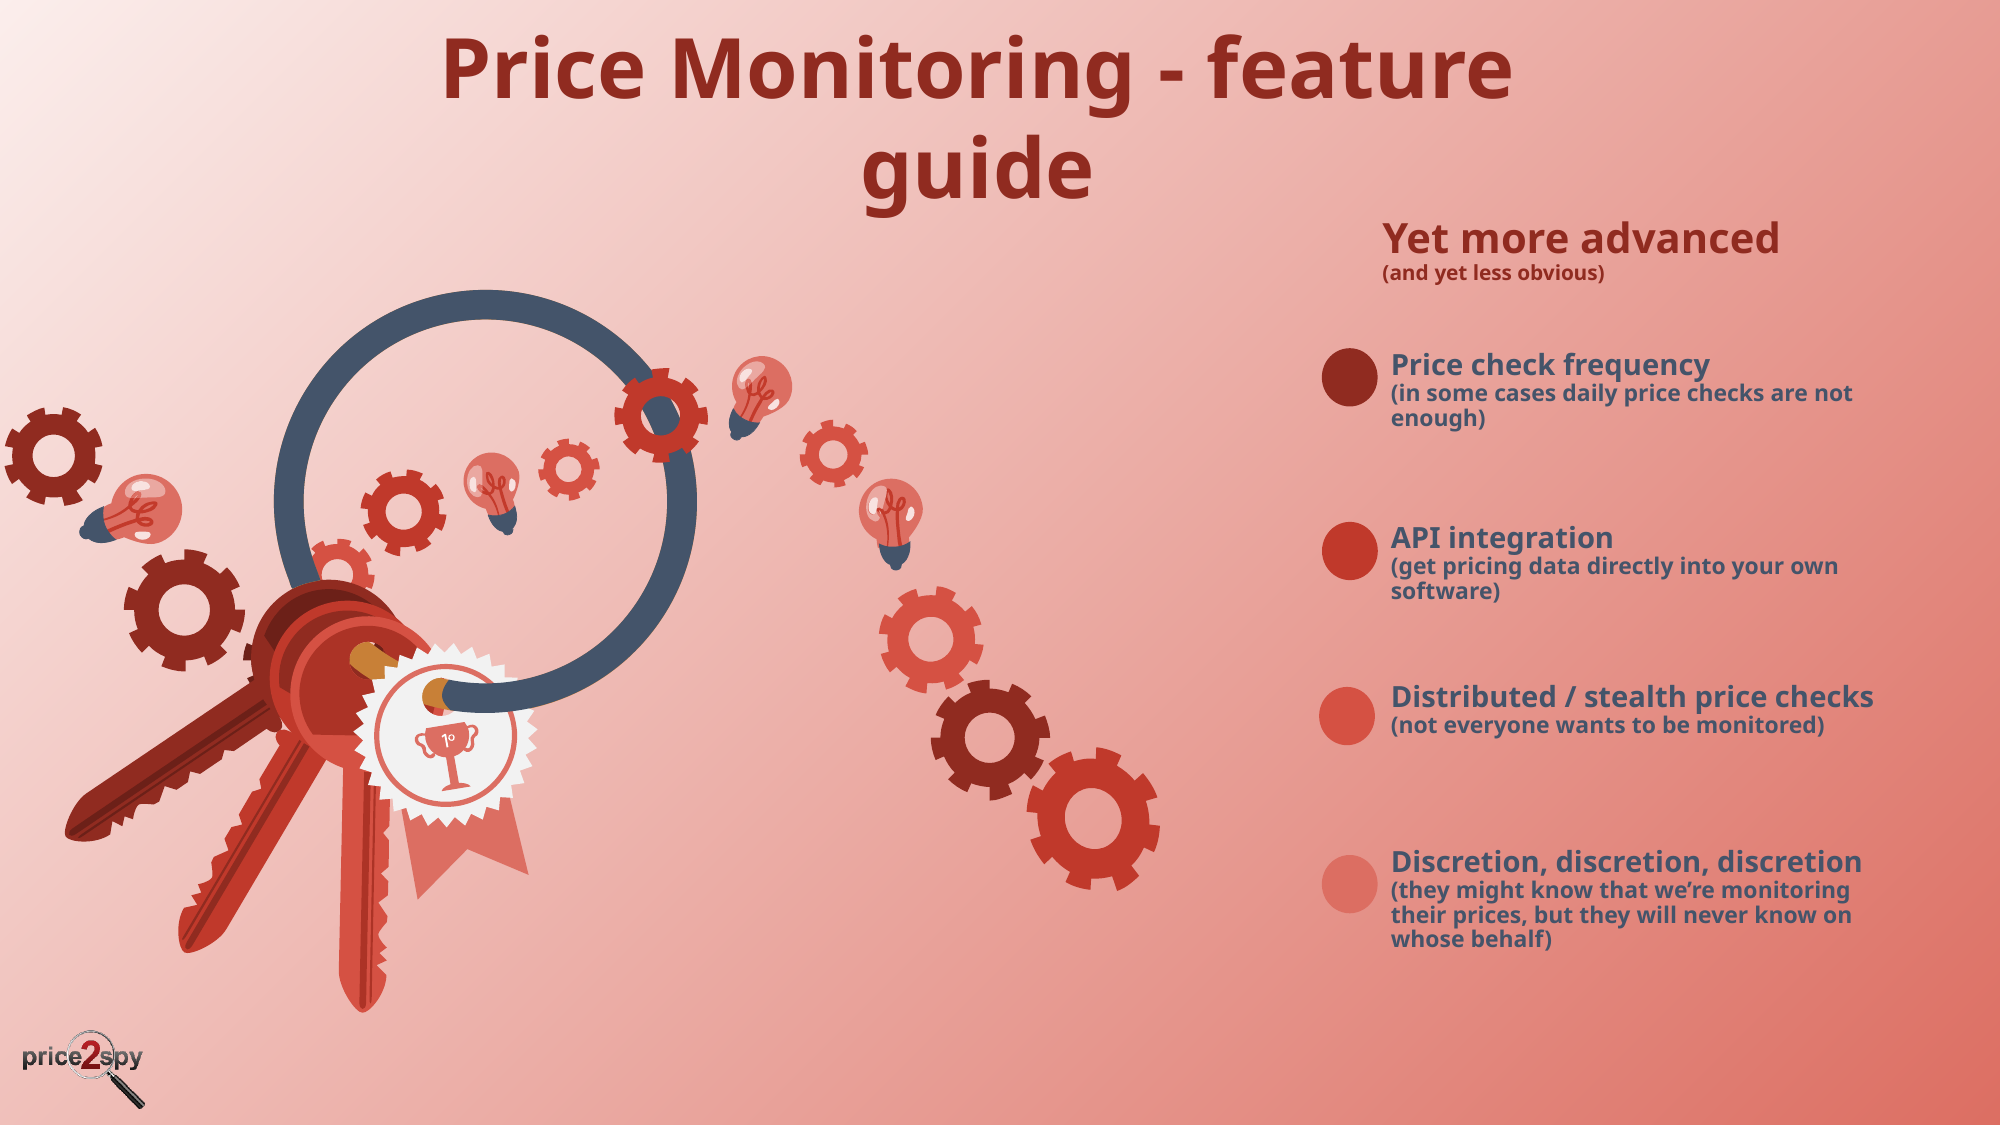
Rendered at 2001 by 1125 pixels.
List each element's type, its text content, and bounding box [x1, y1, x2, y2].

text_box API integration (get pricing data directly into your own software) [1358, 515, 1905, 612]
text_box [4, 261, 1162, 1014]
text_box Yet more advanced (and yet less obvious) [1573, 209, 1870, 293]
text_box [383, 11, 1573, 303]
text_box [1320, 347, 1379, 408]
text_box Discretion, discretion, discretion (they might know that we’re monitoring their prices, but they will never know on whose behalf) [1358, 839, 1905, 961]
text_box [1320, 520, 1379, 582]
text_box Distributed / stealth price checks (not everyone wants to be monitored) [1358, 675, 1905, 747]
text_box [1318, 685, 1376, 747]
picture [23, 1030, 145, 1109]
text_box Price check frequency (in some cases daily price checks are not enough) [1358, 342, 1905, 439]
text_box [1320, 853, 1379, 915]
